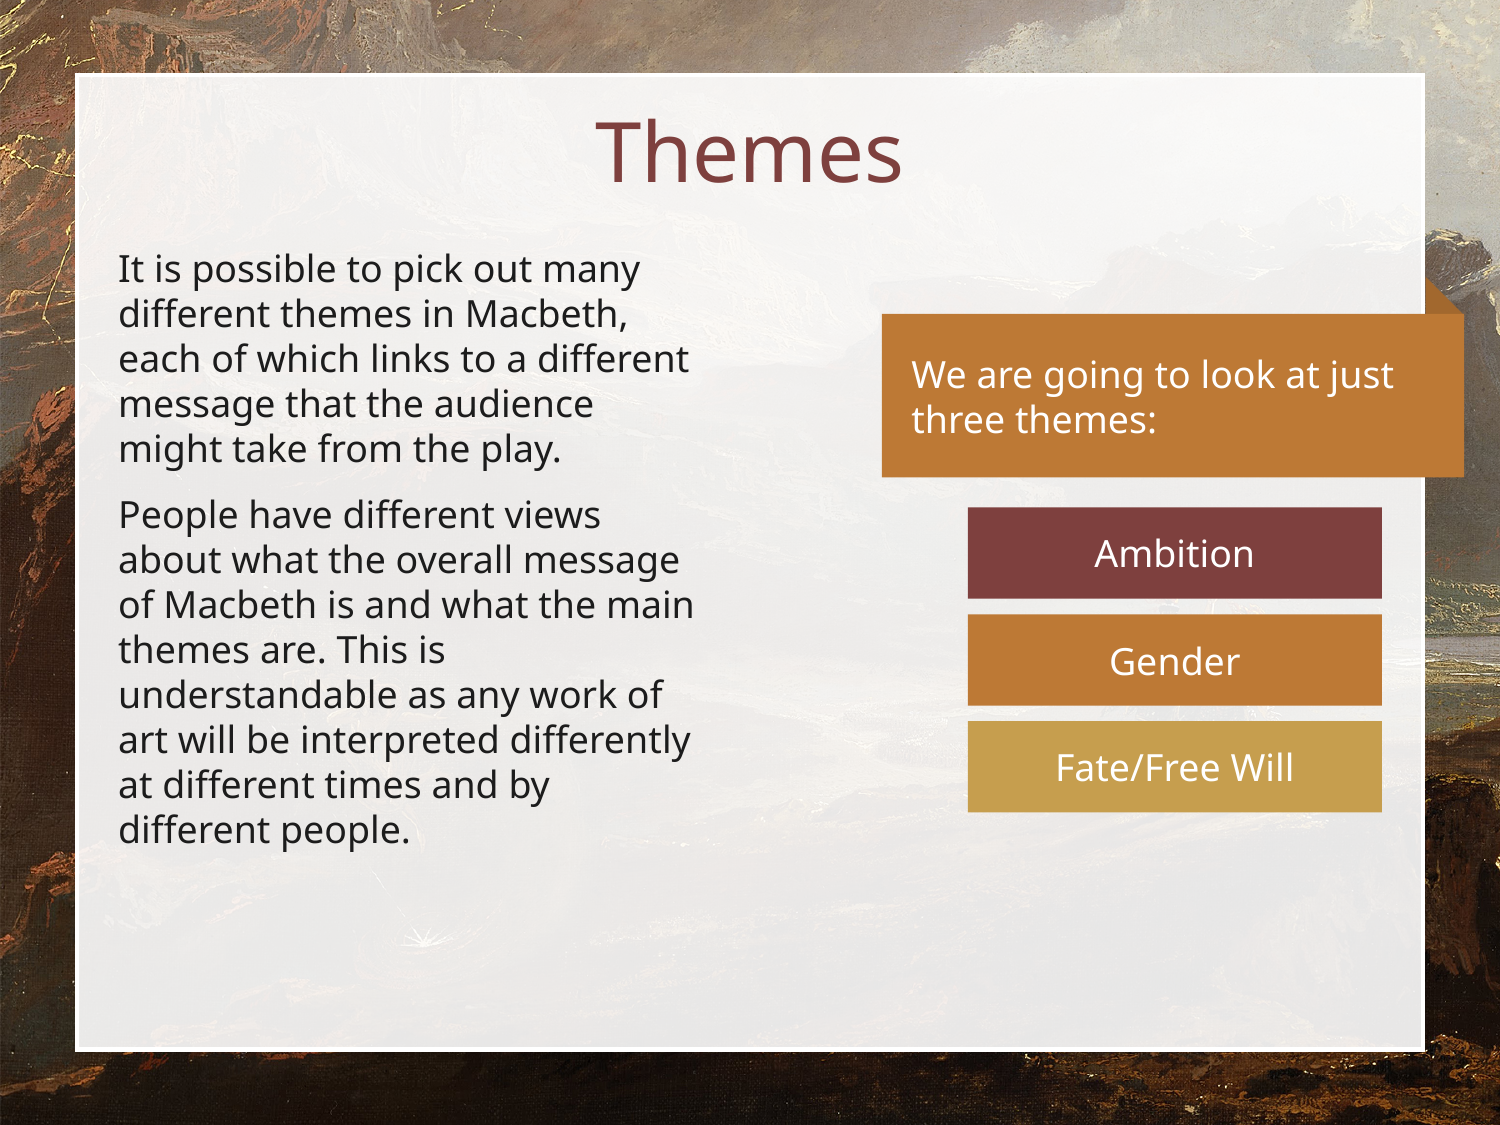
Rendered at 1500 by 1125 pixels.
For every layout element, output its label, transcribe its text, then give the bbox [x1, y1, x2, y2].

title Themes [76, 75, 1424, 233]
text_box Fate/Free Will [967, 720, 1383, 814]
text_box Gender [967, 613, 1383, 707]
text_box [881, 287, 1465, 478]
picture [0, 0, 1500, 1125]
list It is possible to pick out many different themes in Macbeth, each of which links to a different message that the audience might take from the play. People have different views about what the overall message of Macbeth is and what the main themes are. This is understandable as any work of art will be interpreted differently at different times and by different people. [76, 233, 750, 1053]
text_box Ambition [967, 506, 1383, 600]
